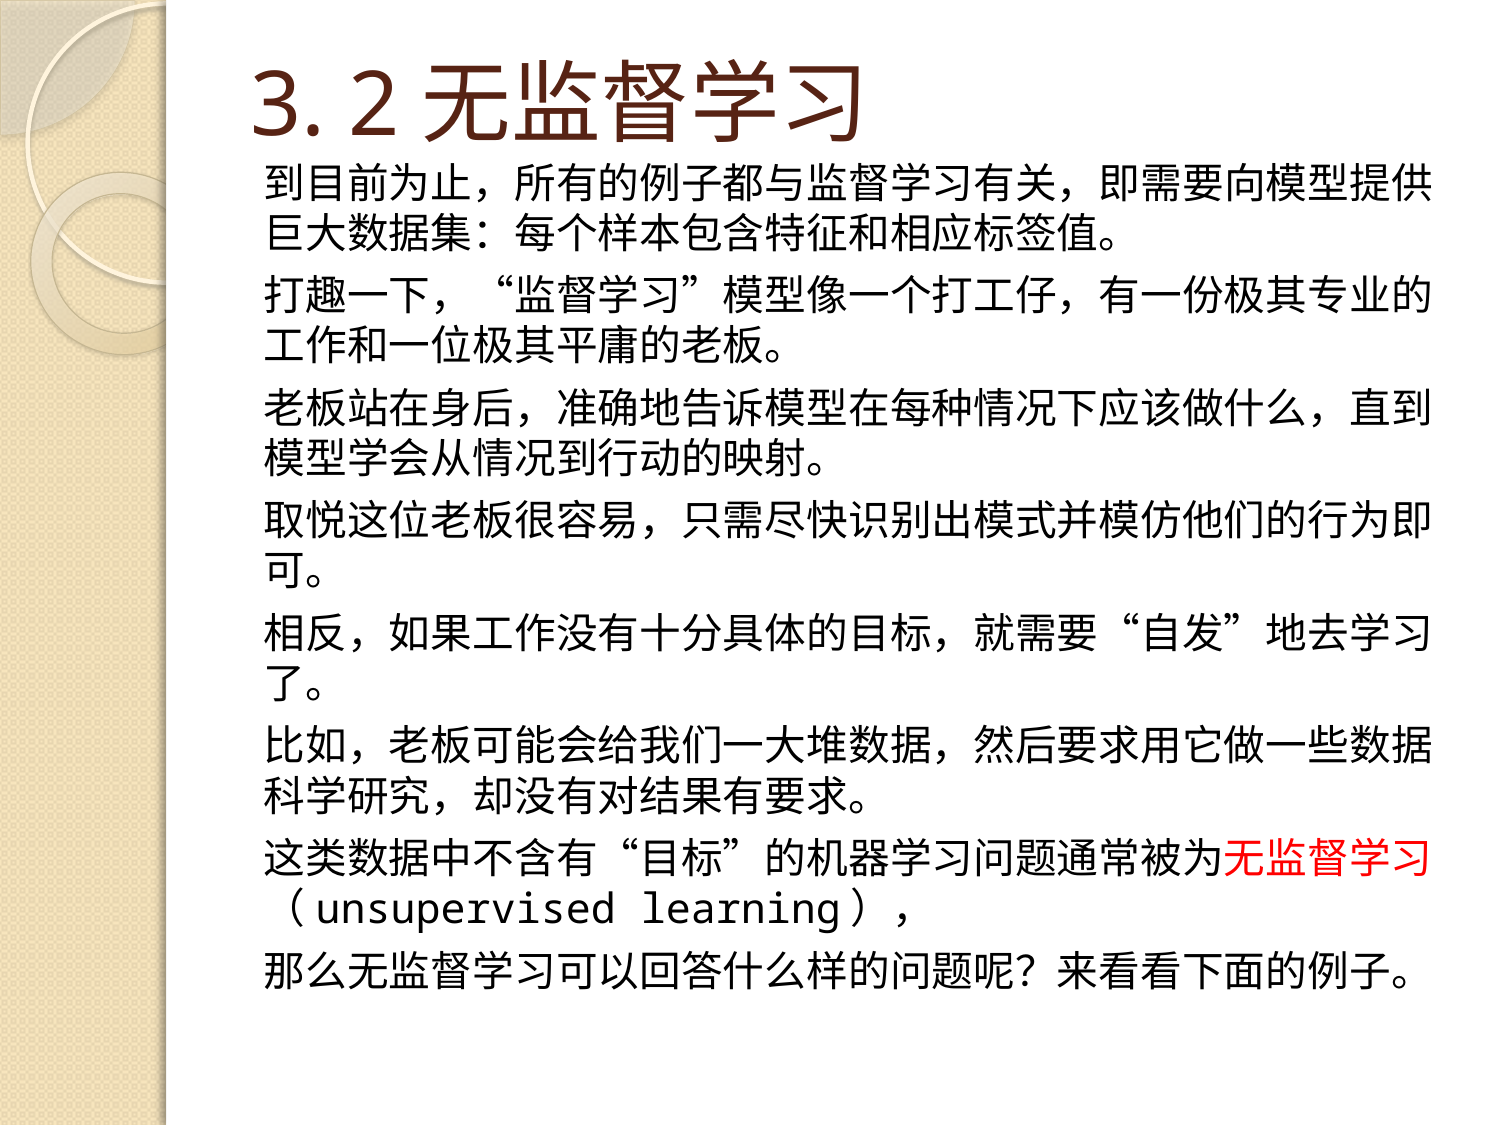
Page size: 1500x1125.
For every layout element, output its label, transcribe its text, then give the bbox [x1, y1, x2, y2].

list 到目前为止，所有的例子都与监督学习有关，即需要向模型提供巨大数据集：每个样本包含特征和相应标签值。 打趣一下，“监督学习”模型像一个打工仔，有一份极其专业的工作和一位极其平庸的老板。 老板站在身后，准确地告诉模型在每种情况下应该做什么，直到模型学会从情况到行动的映射。 取悦这位老板很容易，只需尽快识别出模式并模仿他们的行为即可。 相反，如果工作没有十分具体的目标，就需要“自发”地去学习了。 比如，老板可能会给我们一大堆数据，然后要求用它做一些数据科学研究，却没有对结果有要求。 这类数据中不含有“目标”的机器学习问题通常被为无监督学习（unsupervised learning）， 那么无监督学习可以回答什么样的问题呢？来看看下面的例子。 [235, 149, 1466, 1035]
title 3. 2无监督学习 [235, 28, 1466, 149]
